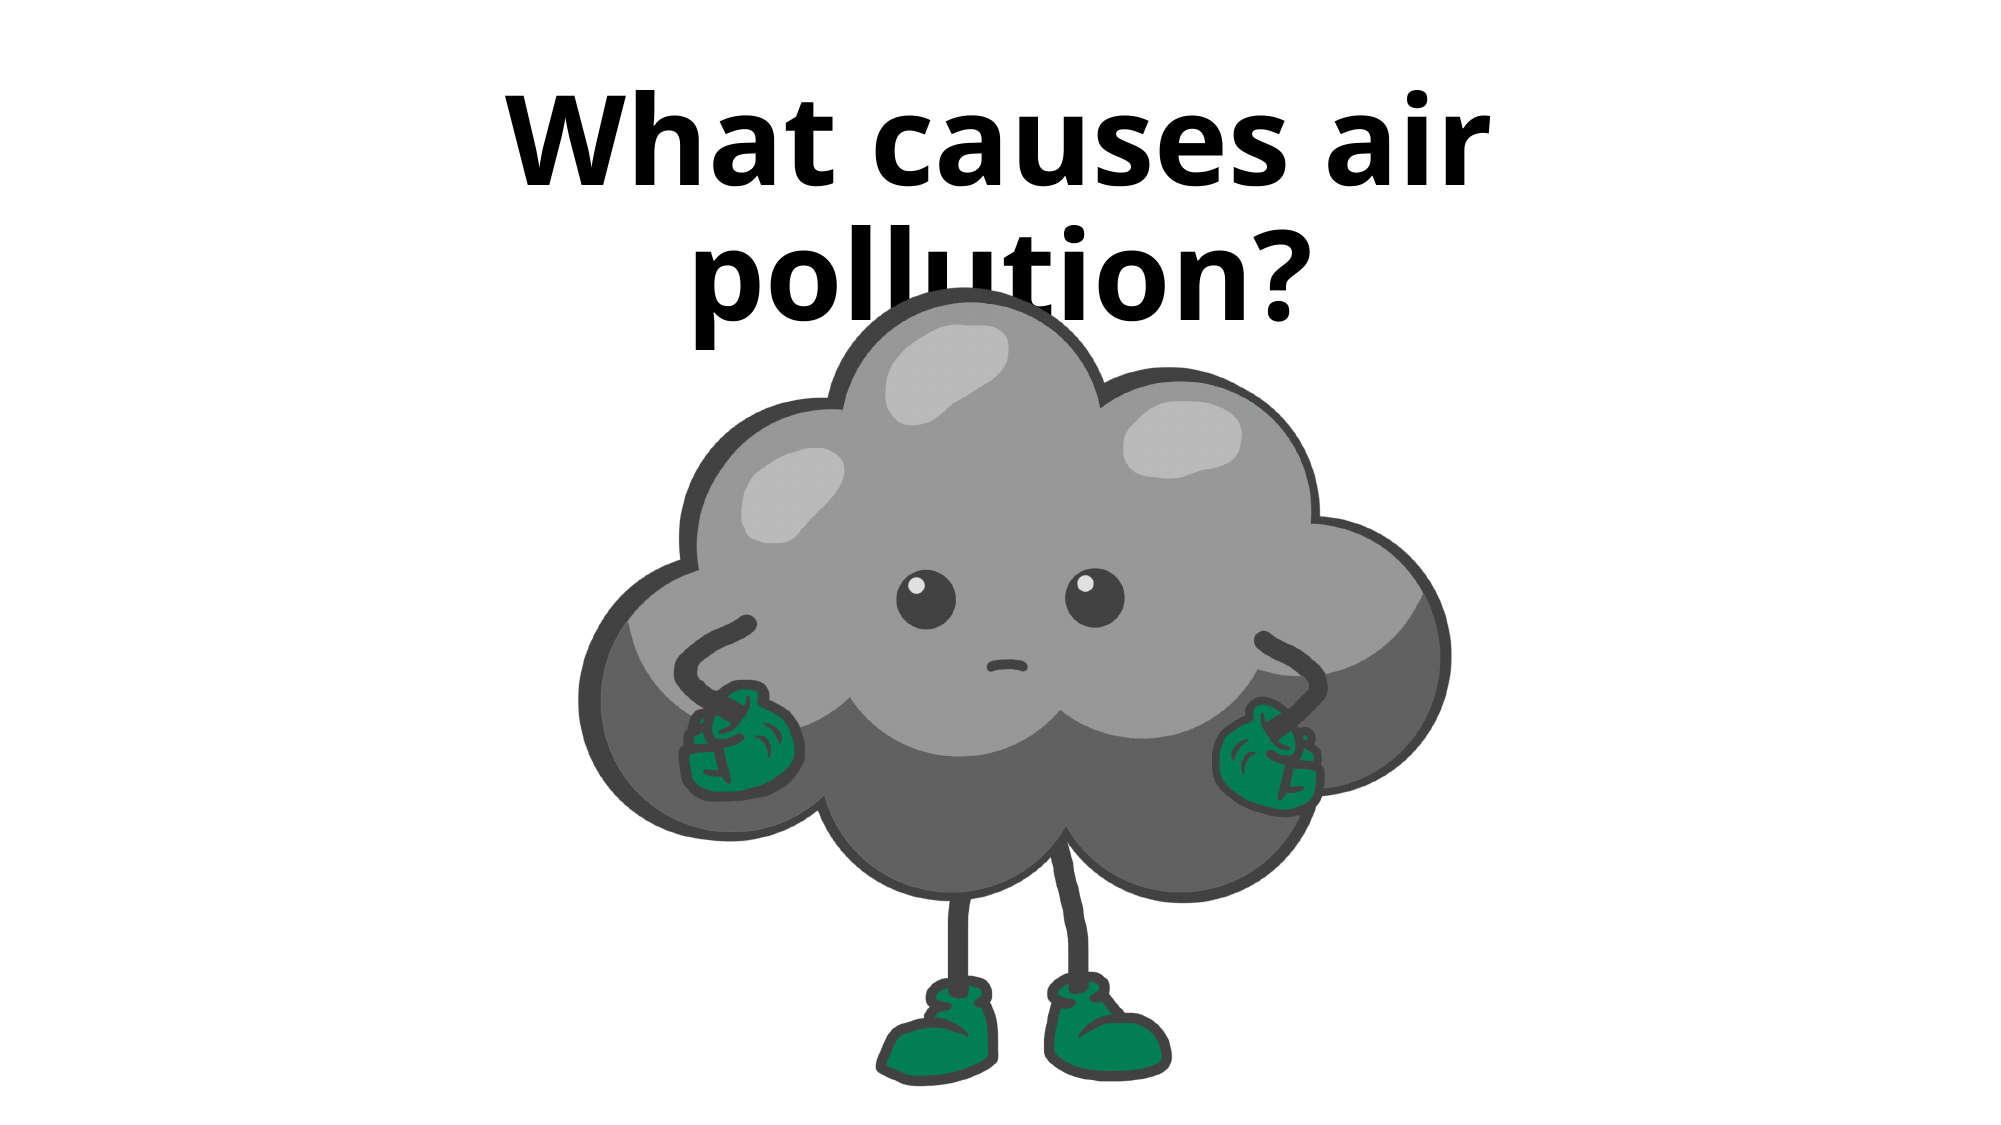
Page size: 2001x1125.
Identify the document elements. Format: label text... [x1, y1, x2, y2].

picture [437, 145, 1563, 1125]
title What causes air pollution? [265, 104, 1734, 322]
